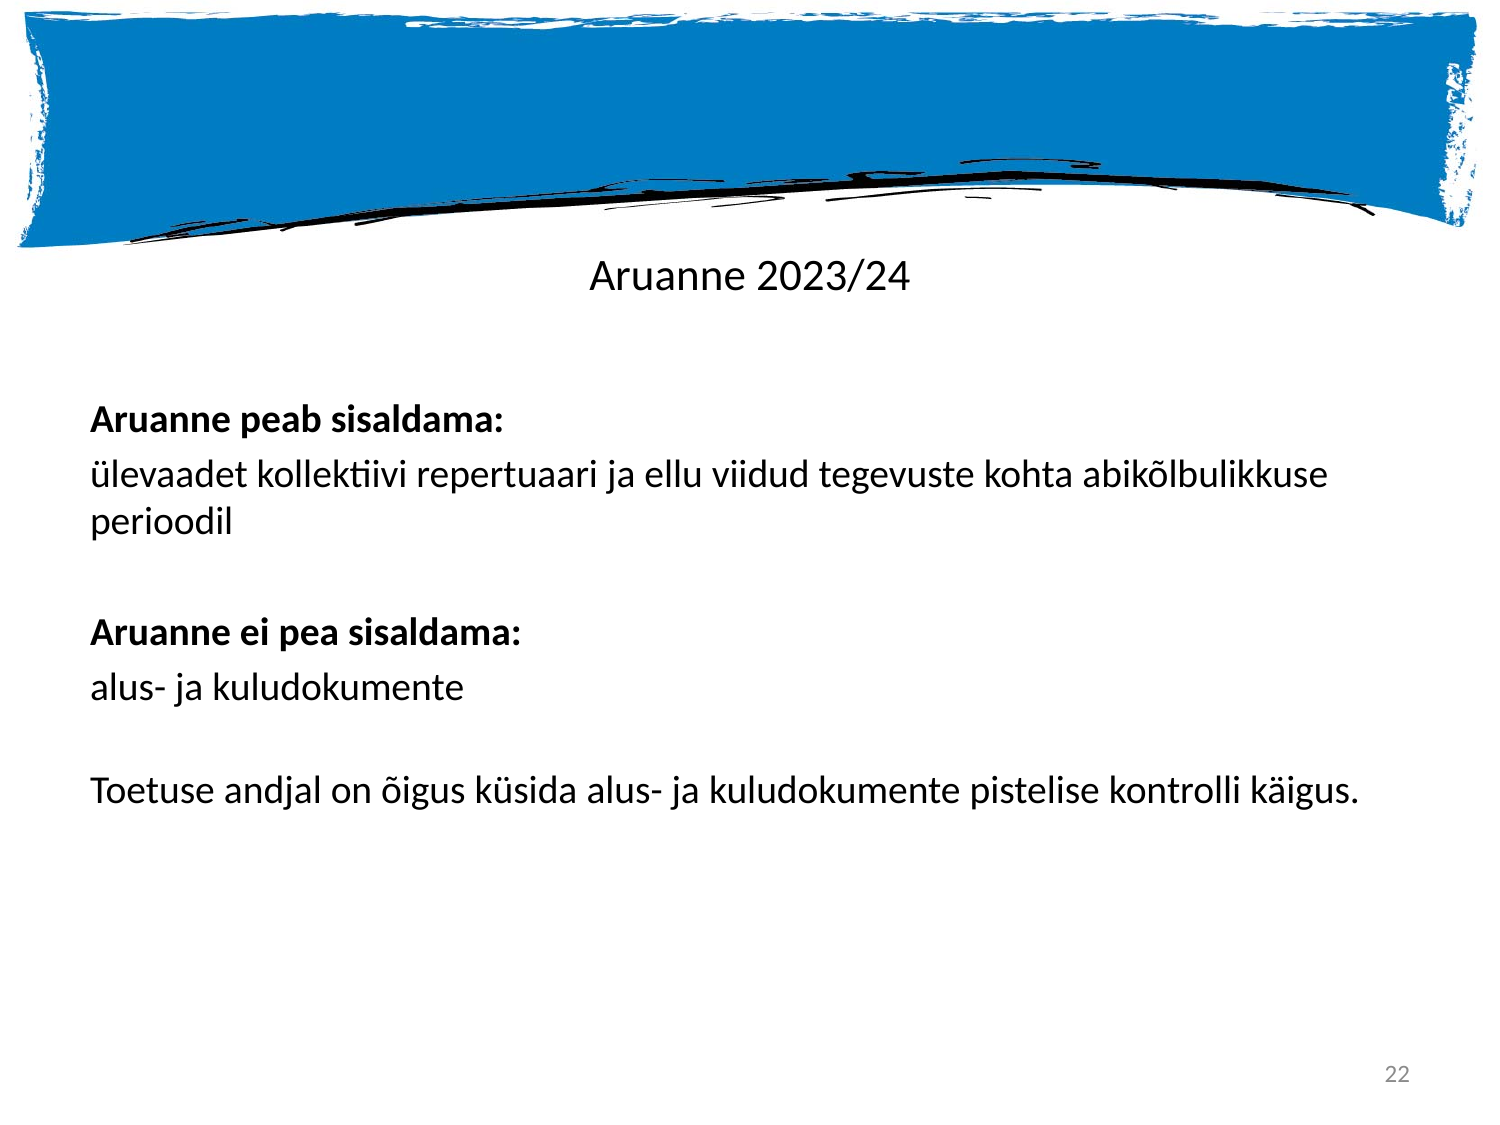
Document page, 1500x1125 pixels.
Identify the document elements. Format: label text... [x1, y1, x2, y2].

slide_number 22 [1074, 1042, 1425, 1103]
list Aruanne peab sisaldama: ülevaadet kollektiivi repertuaari ja ellu viidud tegevuste kohta abikõlbulikkuse perioodil Aruanne ei pea sisaldama: alus- ja kuludokumente Toetuse andjal on õigus küsida alus- ja kuludokumente pistelise kontrolli käigus. [75, 385, 1425, 1005]
title Aruanne 2023/24 [75, 237, 1425, 362]
picture [0, 0, 1500, 264]
